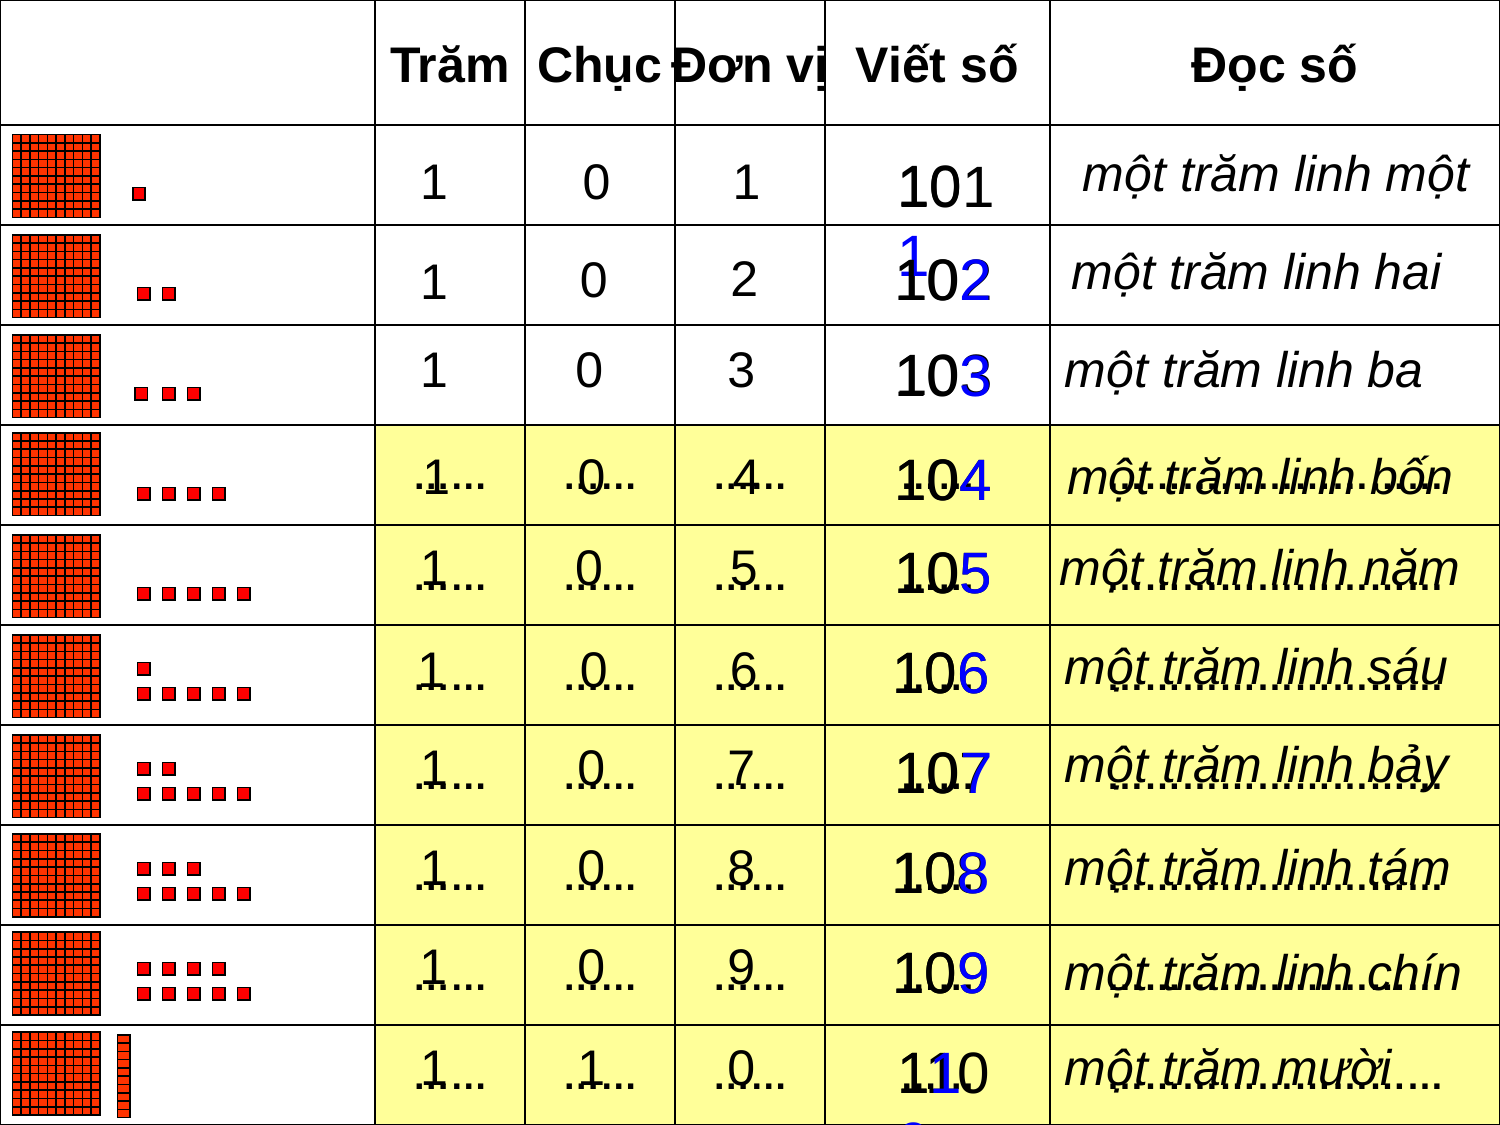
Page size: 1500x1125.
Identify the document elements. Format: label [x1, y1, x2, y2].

text_box [0, 924, 369, 1024]
text_box [0, 1024, 369, 1125]
text_box [12, 334, 101, 418]
text_box [0, 434, 9, 523]
text_box [0, 824, 369, 924]
text_box [374, 424, 1500, 524]
text_box [0, 524, 369, 624]
text_box [374, 524, 1500, 624]
text_box [99, 333, 1500, 426]
text_box [374, 824, 1500, 924]
text_box [374, 924, 1500, 1024]
text_box [0, 624, 369, 724]
text_box [374, 724, 1500, 824]
text_box [12, 432, 101, 516]
text_box [374, 1024, 1500, 1125]
text_box [0, 124, 1500, 224]
text_box [12, 134, 101, 218]
text_box [0, 0, 1500, 124]
text_box [102, 434, 368, 522]
text_box [0, 334, 12, 426]
text_box [0, 224, 1500, 326]
text_box [374, 624, 1500, 724]
text_box [0, 724, 369, 824]
text_box [12, 234, 101, 318]
